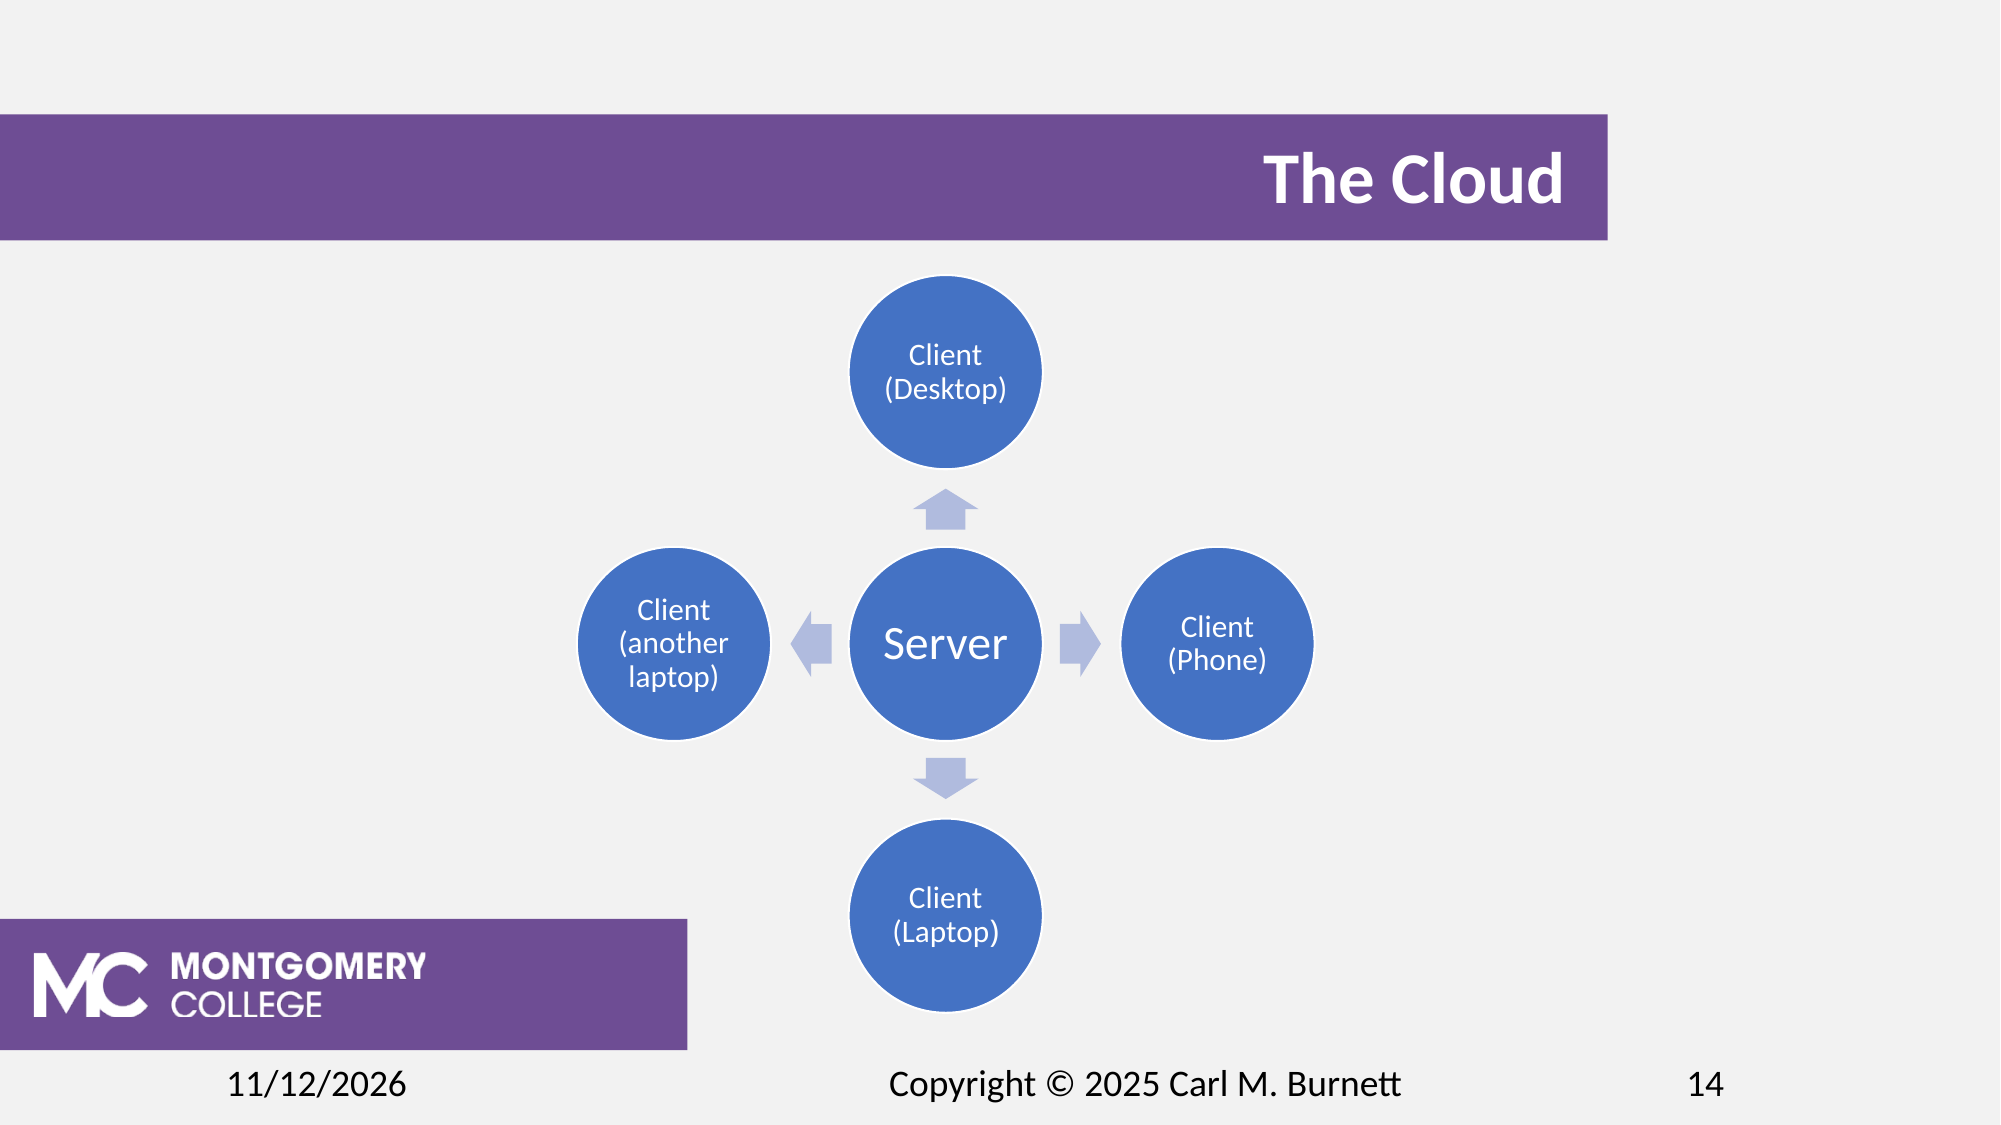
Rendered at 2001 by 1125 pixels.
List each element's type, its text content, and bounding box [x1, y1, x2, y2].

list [82, 274, 1809, 1014]
list The Cloud [257, 132, 1582, 222]
footer Copyright © 2025 Carl M. Burnett [874, 1051, 1458, 1111]
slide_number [211, 1051, 451, 1111]
slide_number 14 [1671, 1051, 1912, 1111]
